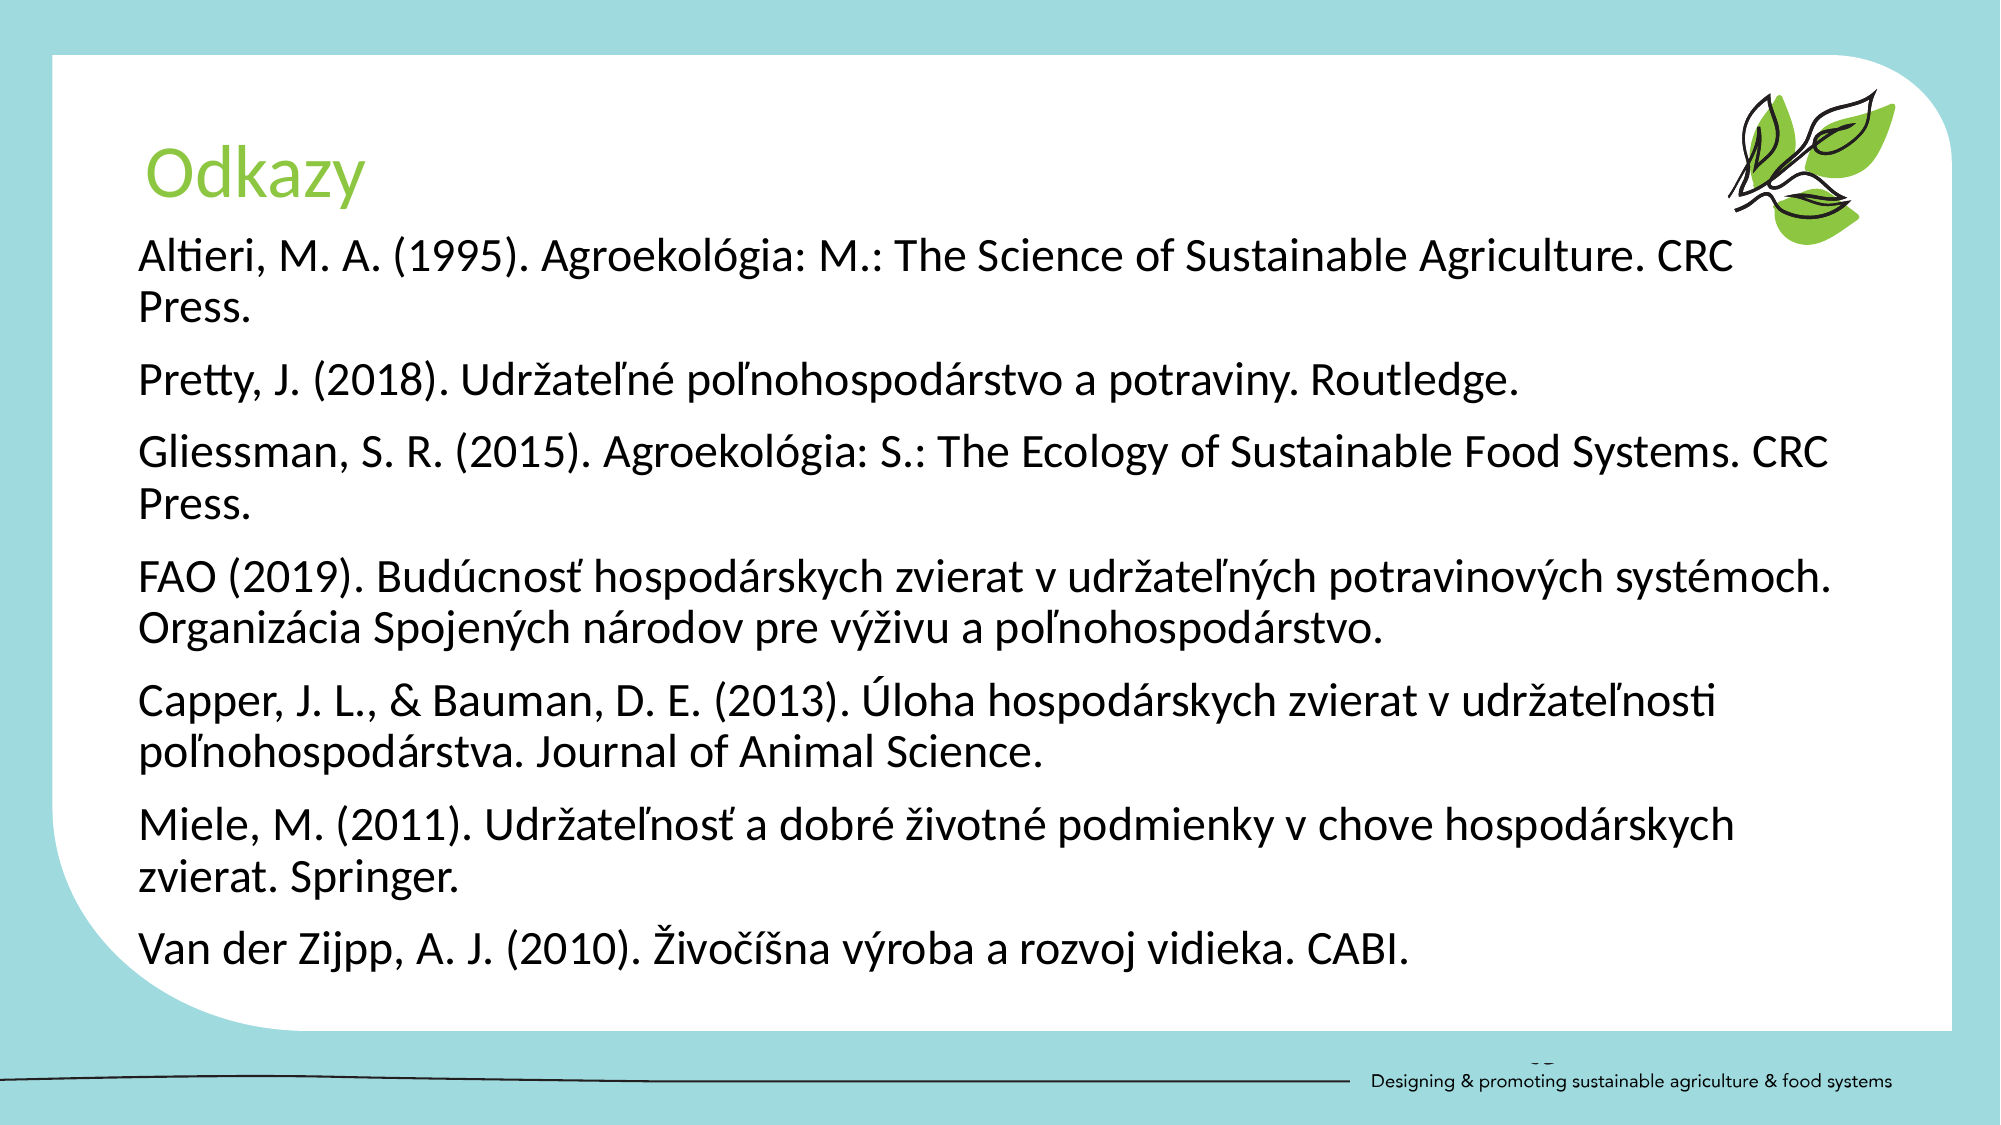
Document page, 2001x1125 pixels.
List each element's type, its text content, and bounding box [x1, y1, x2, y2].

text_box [1737, 62, 1894, 254]
list Odkazy [130, 124, 1869, 257]
list Altieri, M. A. (1995). Agroekológia: M.: The Science of Sustainable Agriculture. CRC Press. Pretty, J. (2018). Udržateľné poľnohospodárstvo a potraviny. Routledge. Gliessman, S. R. (2015). Agroekológia: S.: The Ecology of Sustainable Food Systems. CRC Press. FAO (2019). Budúcnosť hospodárskych zvierat v udržateľných potravinových systémoch. Organizácia Spojených národov pre výživu a poľnohospodárstvo. Capper, J. L., & Bauman, D. E. (2013). Úloha hospodárskych zvierat v udržateľnosti poľnohospodárstva. Journal of Animal Science. Miele, M. (2011). Udržateľnosť a dobré životné podmienky v chove hospodárskych zvierat. Springer. Van der Zijpp, A. J. (2010). Živočíšna výroba a rozvoj vidieka. CABI. [123, 222, 1862, 854]
picture [1332, 1063, 1914, 1105]
